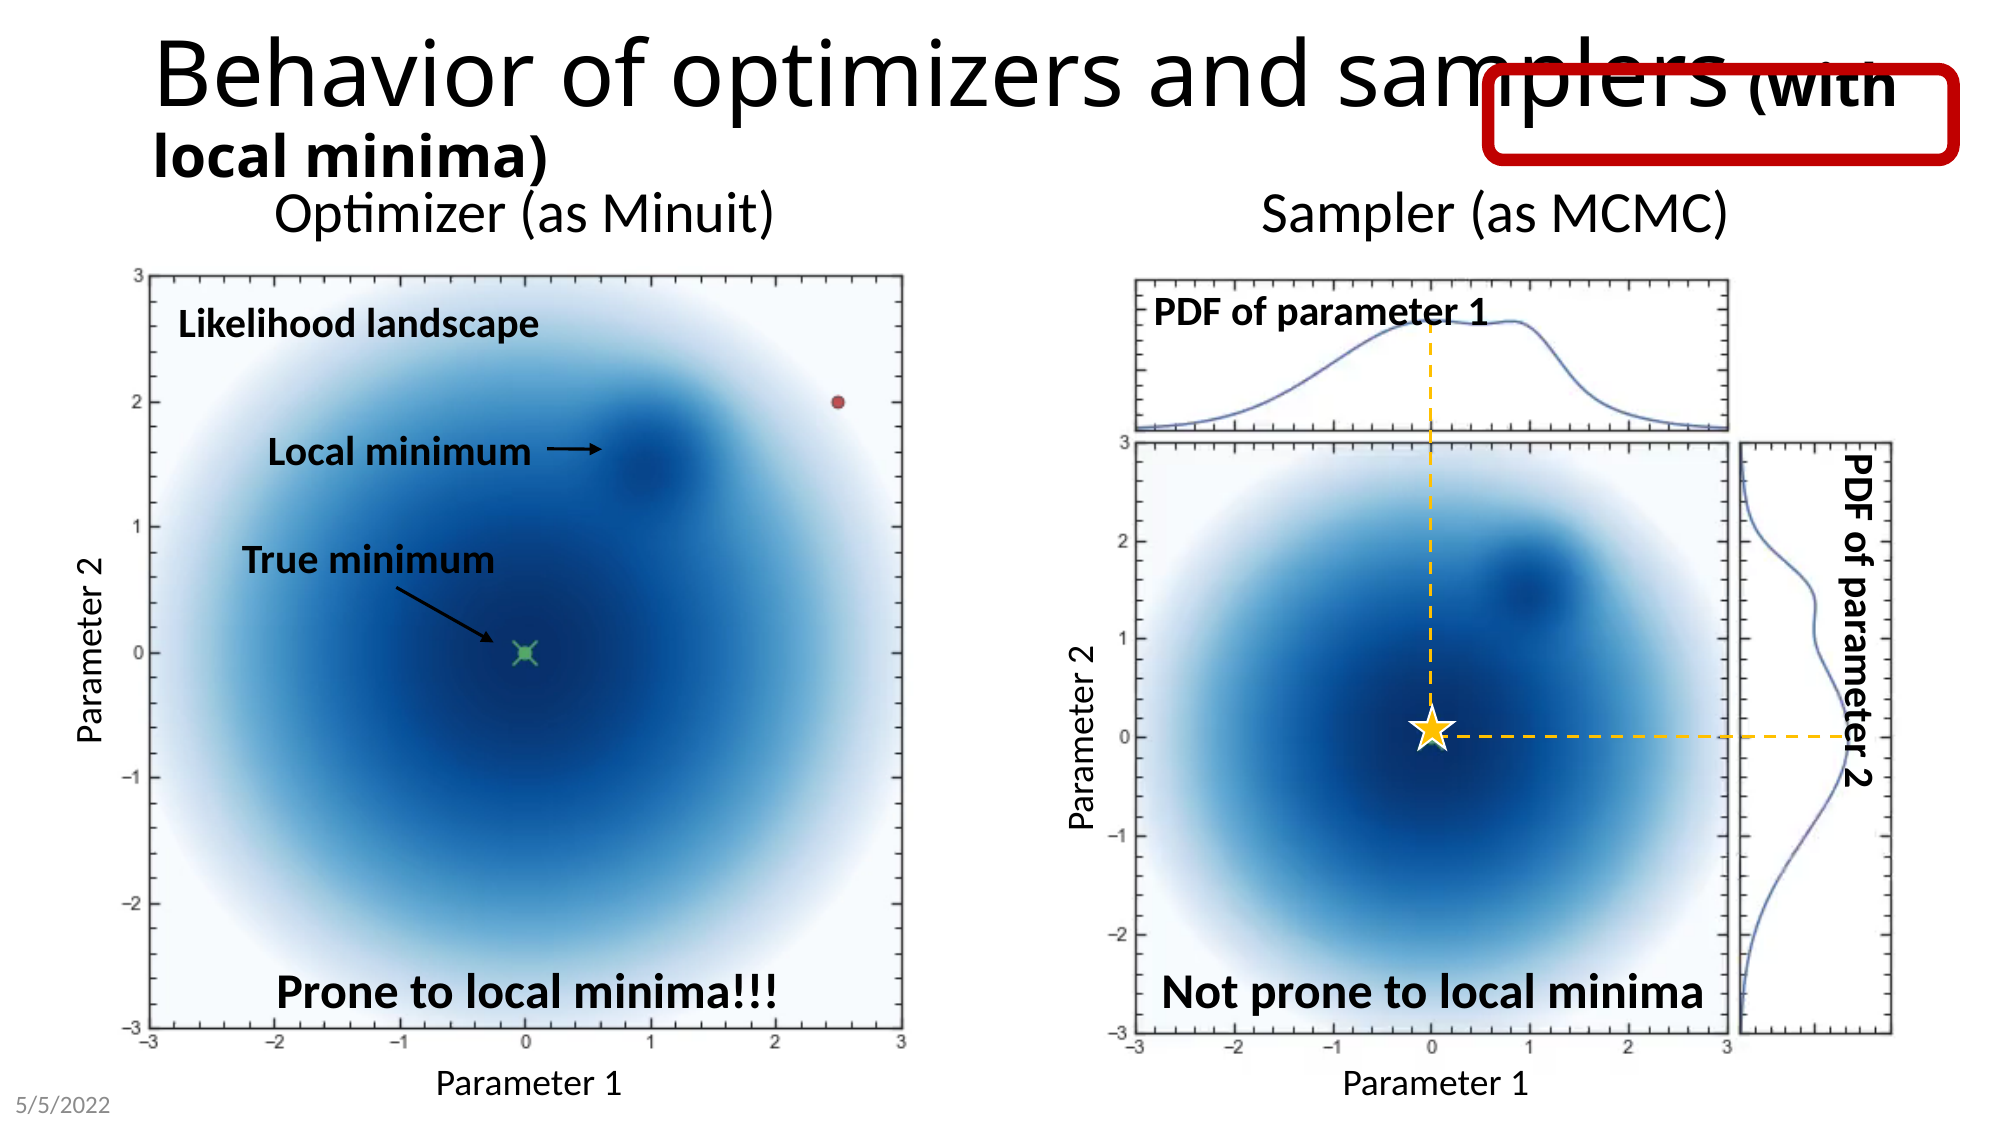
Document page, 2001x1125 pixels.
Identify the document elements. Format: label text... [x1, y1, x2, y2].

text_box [396, 587, 494, 643]
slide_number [0, 1083, 450, 1124]
text_box Parameter 2 [56, 518, 105, 784]
text_box Optimizer (as Minuit) [179, 166, 872, 252]
title Behavior of optimizers and samplers (with local minima) [137, 0, 2000, 218]
text_box [1487, 68, 1955, 159]
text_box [105, 252, 932, 1074]
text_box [999, 159, 2000, 1125]
text_box Parameter 1 [396, 1074, 662, 1110]
